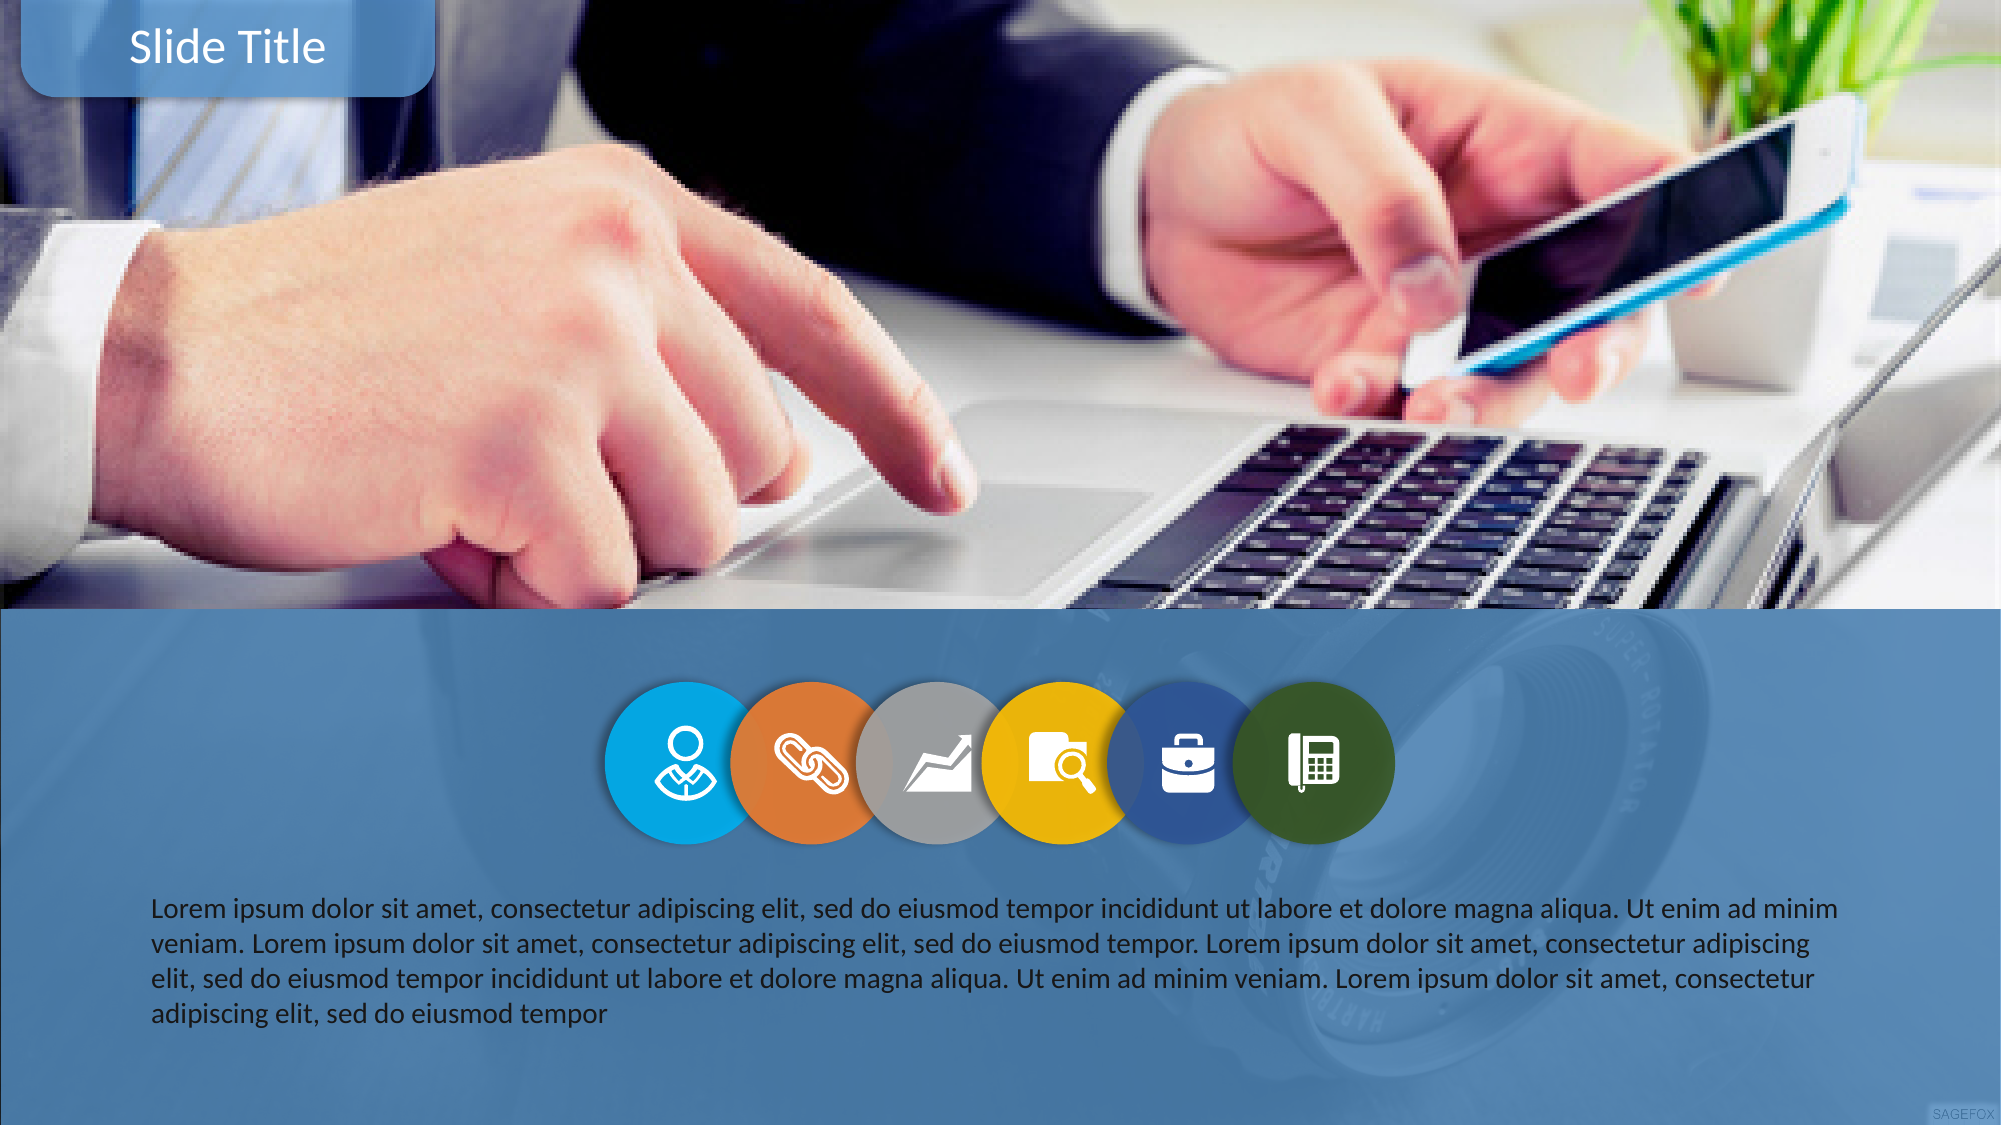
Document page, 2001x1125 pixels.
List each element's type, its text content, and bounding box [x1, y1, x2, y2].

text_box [902, 734, 972, 792]
text_box [1107, 681, 1244, 845]
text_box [1029, 732, 1097, 795]
text_box [981, 681, 1118, 845]
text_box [1162, 733, 1215, 793]
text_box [20, 0, 436, 98]
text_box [654, 725, 718, 801]
text_box Lorem ipsum dolor sit amet, consectetur adipiscing elit, sed do eiusmod tempor incididunt ut labore et dolore magna aliqua. Ut enim ad minim veniam. Lorem ipsum dolor sit amet, consectetur adipiscing elit, sed do eiusmod tempor. Lorem ipsum dolor sit amet, consectetur adipiscing elit, sed do eiusmod tempor incididunt ut labore et dolore magna aliqua. Ut enim ad minim veniam. Lorem ipsum dolor sit amet, consectetur adipiscing elit, sed do eiusmod tempor [151, 889, 1849, 1065]
picture [0, 0, 2001, 609]
text_box [855, 681, 993, 845]
text_box [1232, 681, 1396, 845]
text_box [730, 681, 867, 845]
text_box [774, 733, 849, 795]
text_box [1288, 733, 1340, 793]
text_box [604, 681, 742, 845]
